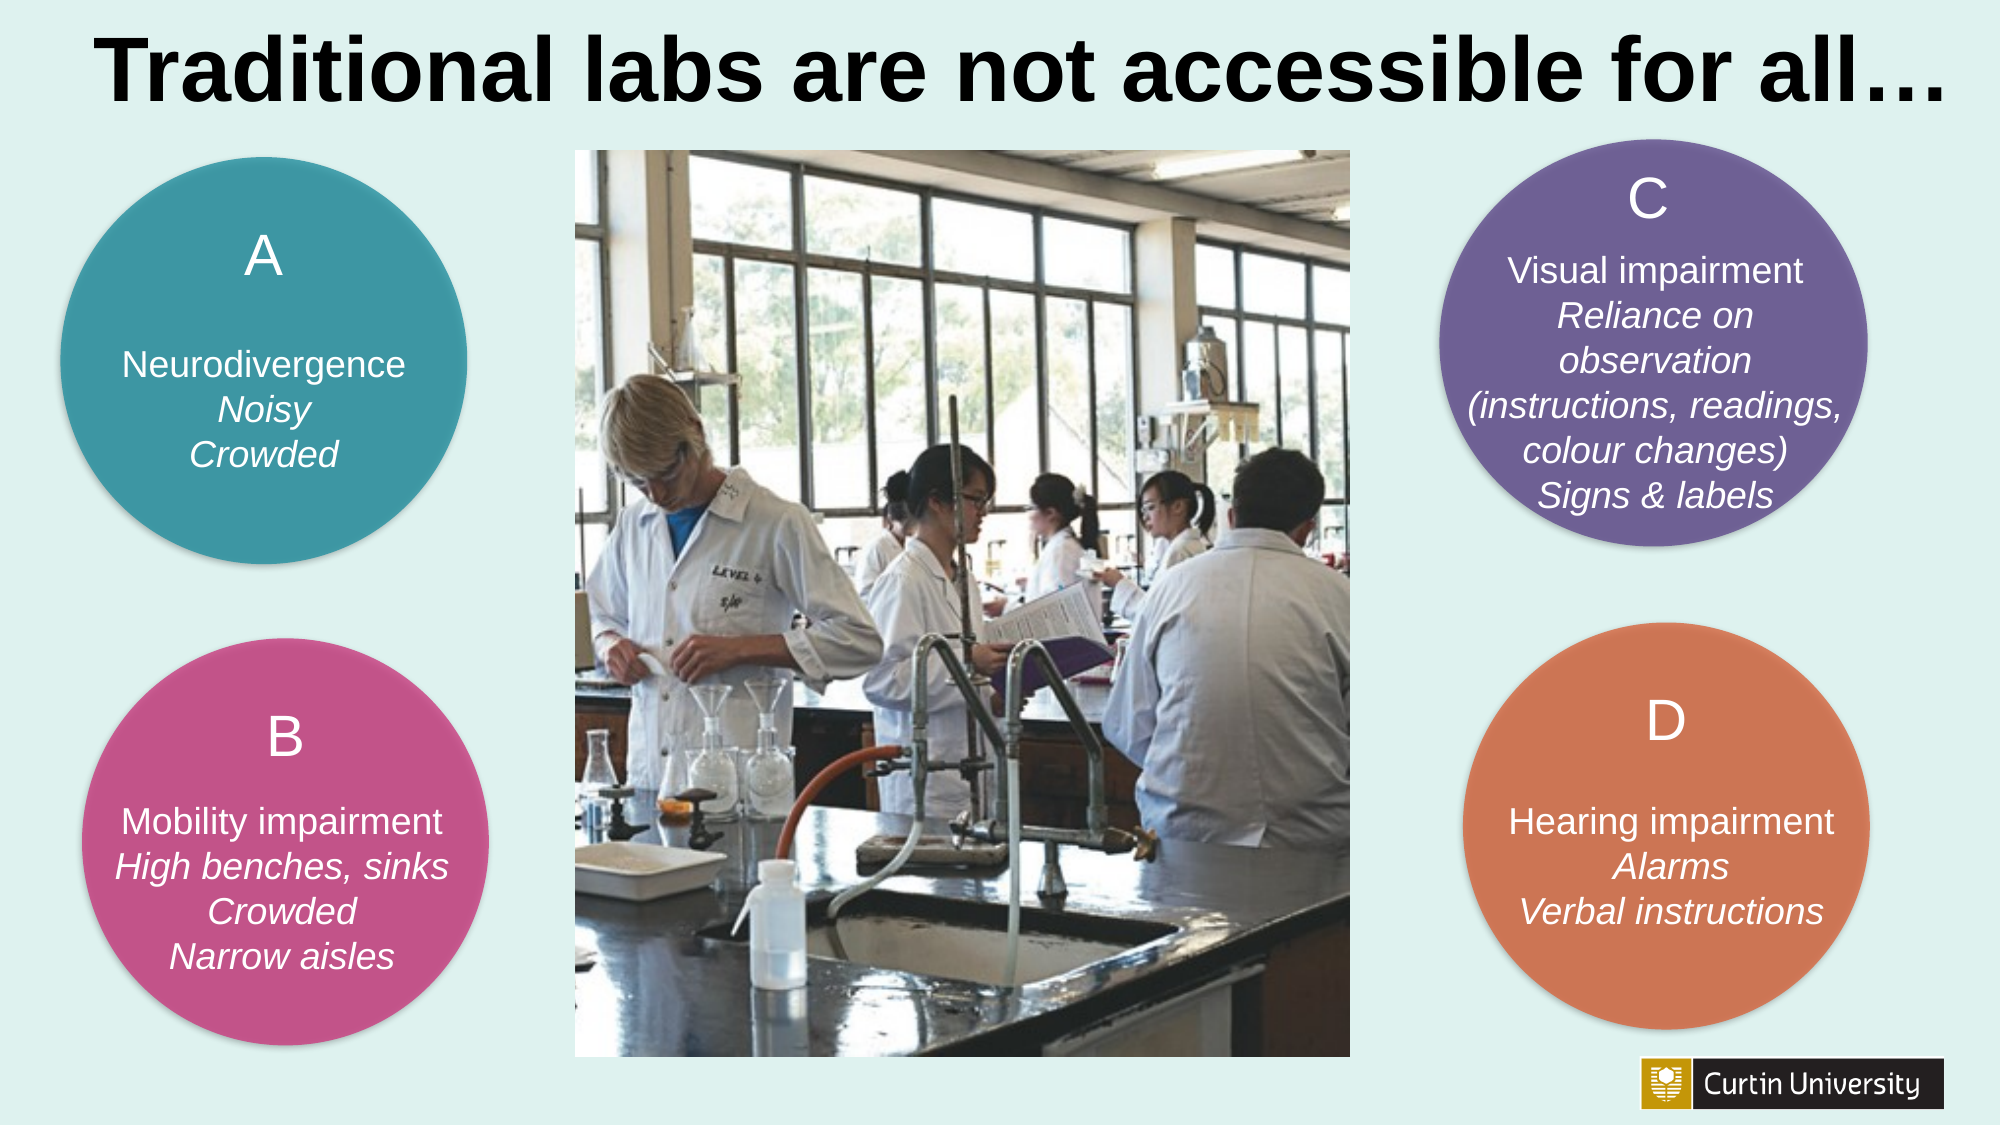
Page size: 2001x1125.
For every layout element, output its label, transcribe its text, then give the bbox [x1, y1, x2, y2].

title Traditional labs are not accessible for all… [73, 29, 1987, 100]
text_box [1435, 139, 1868, 547]
picture [574, 149, 1351, 1057]
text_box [80, 638, 490, 1046]
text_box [1462, 622, 1874, 1030]
picture [1639, 1055, 1945, 1111]
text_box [60, 156, 468, 565]
